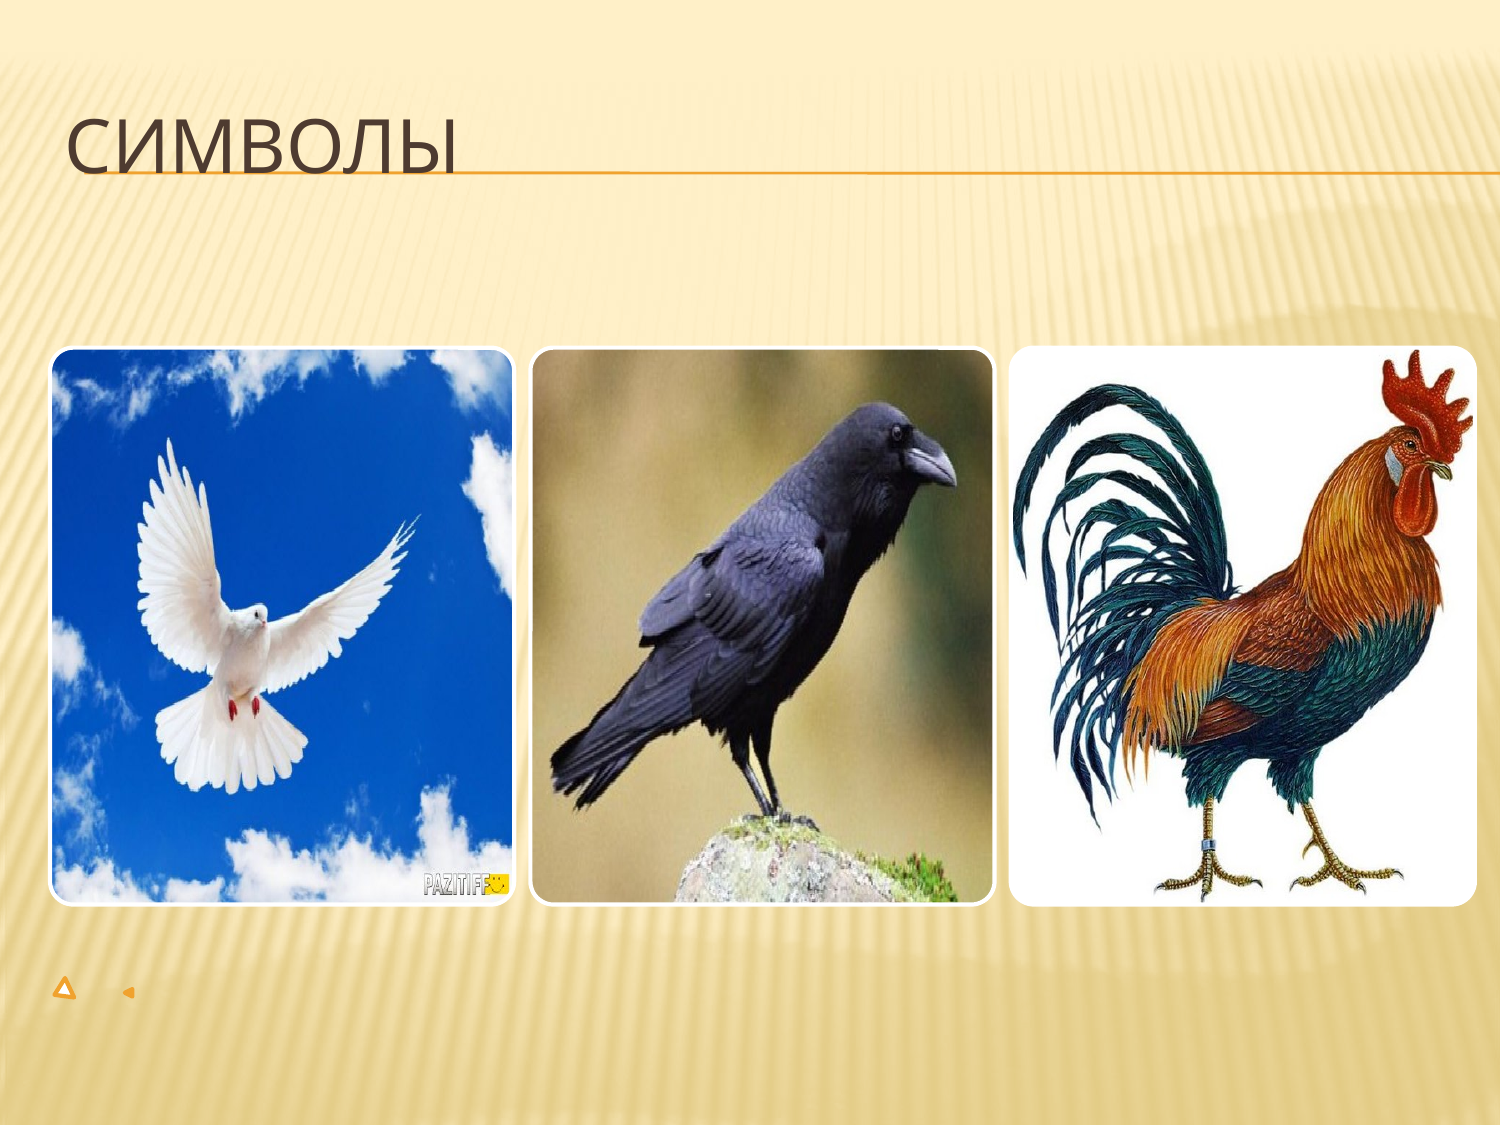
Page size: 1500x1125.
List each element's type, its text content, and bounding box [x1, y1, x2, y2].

title СИМВОЛЫ [50, 75, 1475, 213]
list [49, 254, 1476, 998]
